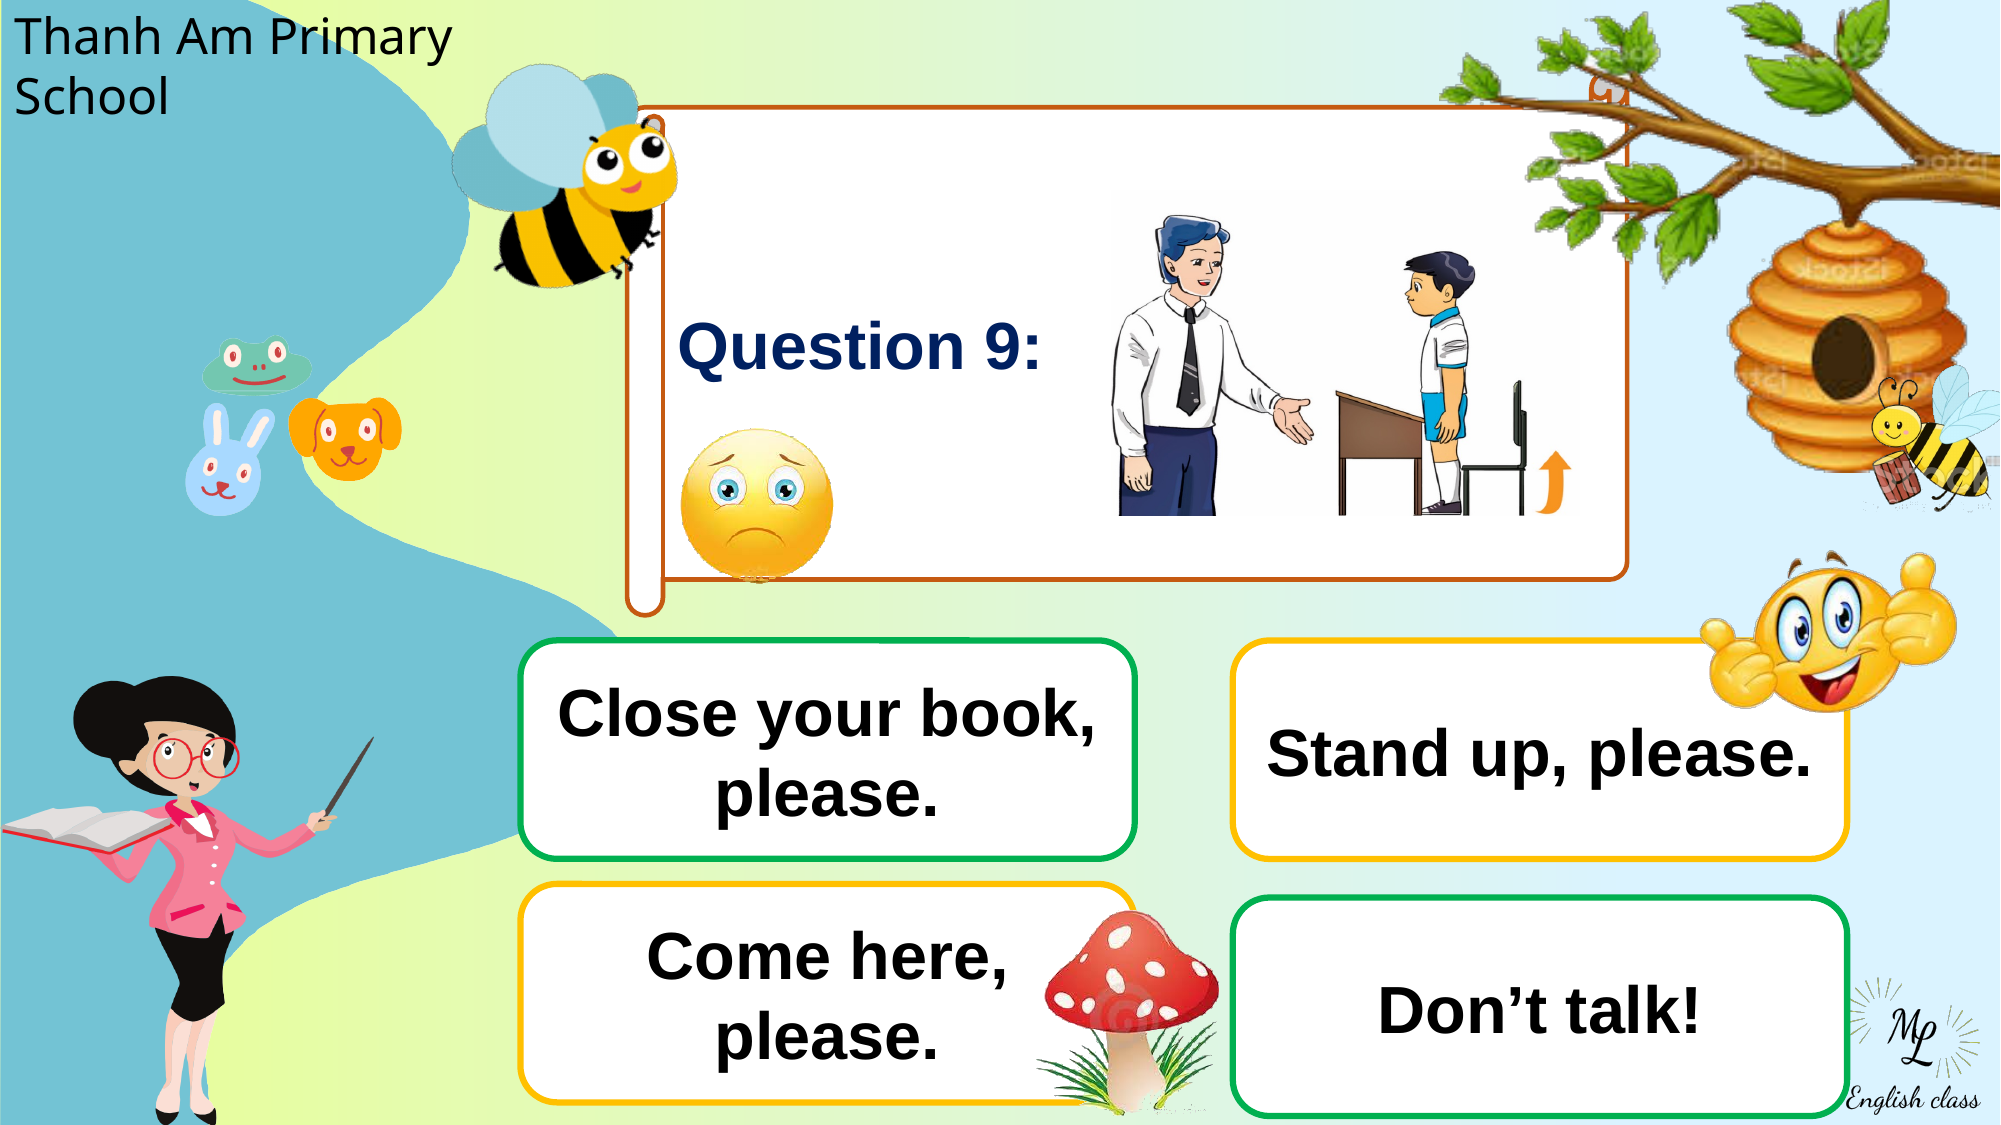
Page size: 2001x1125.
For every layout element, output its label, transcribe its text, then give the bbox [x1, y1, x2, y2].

text_box Question 9: [626, 106, 1629, 617]
picture [0, 0, 761, 1125]
picture [1827, 961, 2000, 1125]
text_box Stand up, please. [1231, 639, 1849, 860]
picture [1035, 908, 1219, 1116]
text_box Come here, please. [519, 882, 1134, 1104]
text_box [185, 335, 402, 516]
picture [1111, 0, 2000, 753]
text_box Close your book, please. [519, 639, 1136, 860]
text_box Don’t talk! [1231, 896, 1849, 1118]
picture [645, 424, 868, 591]
